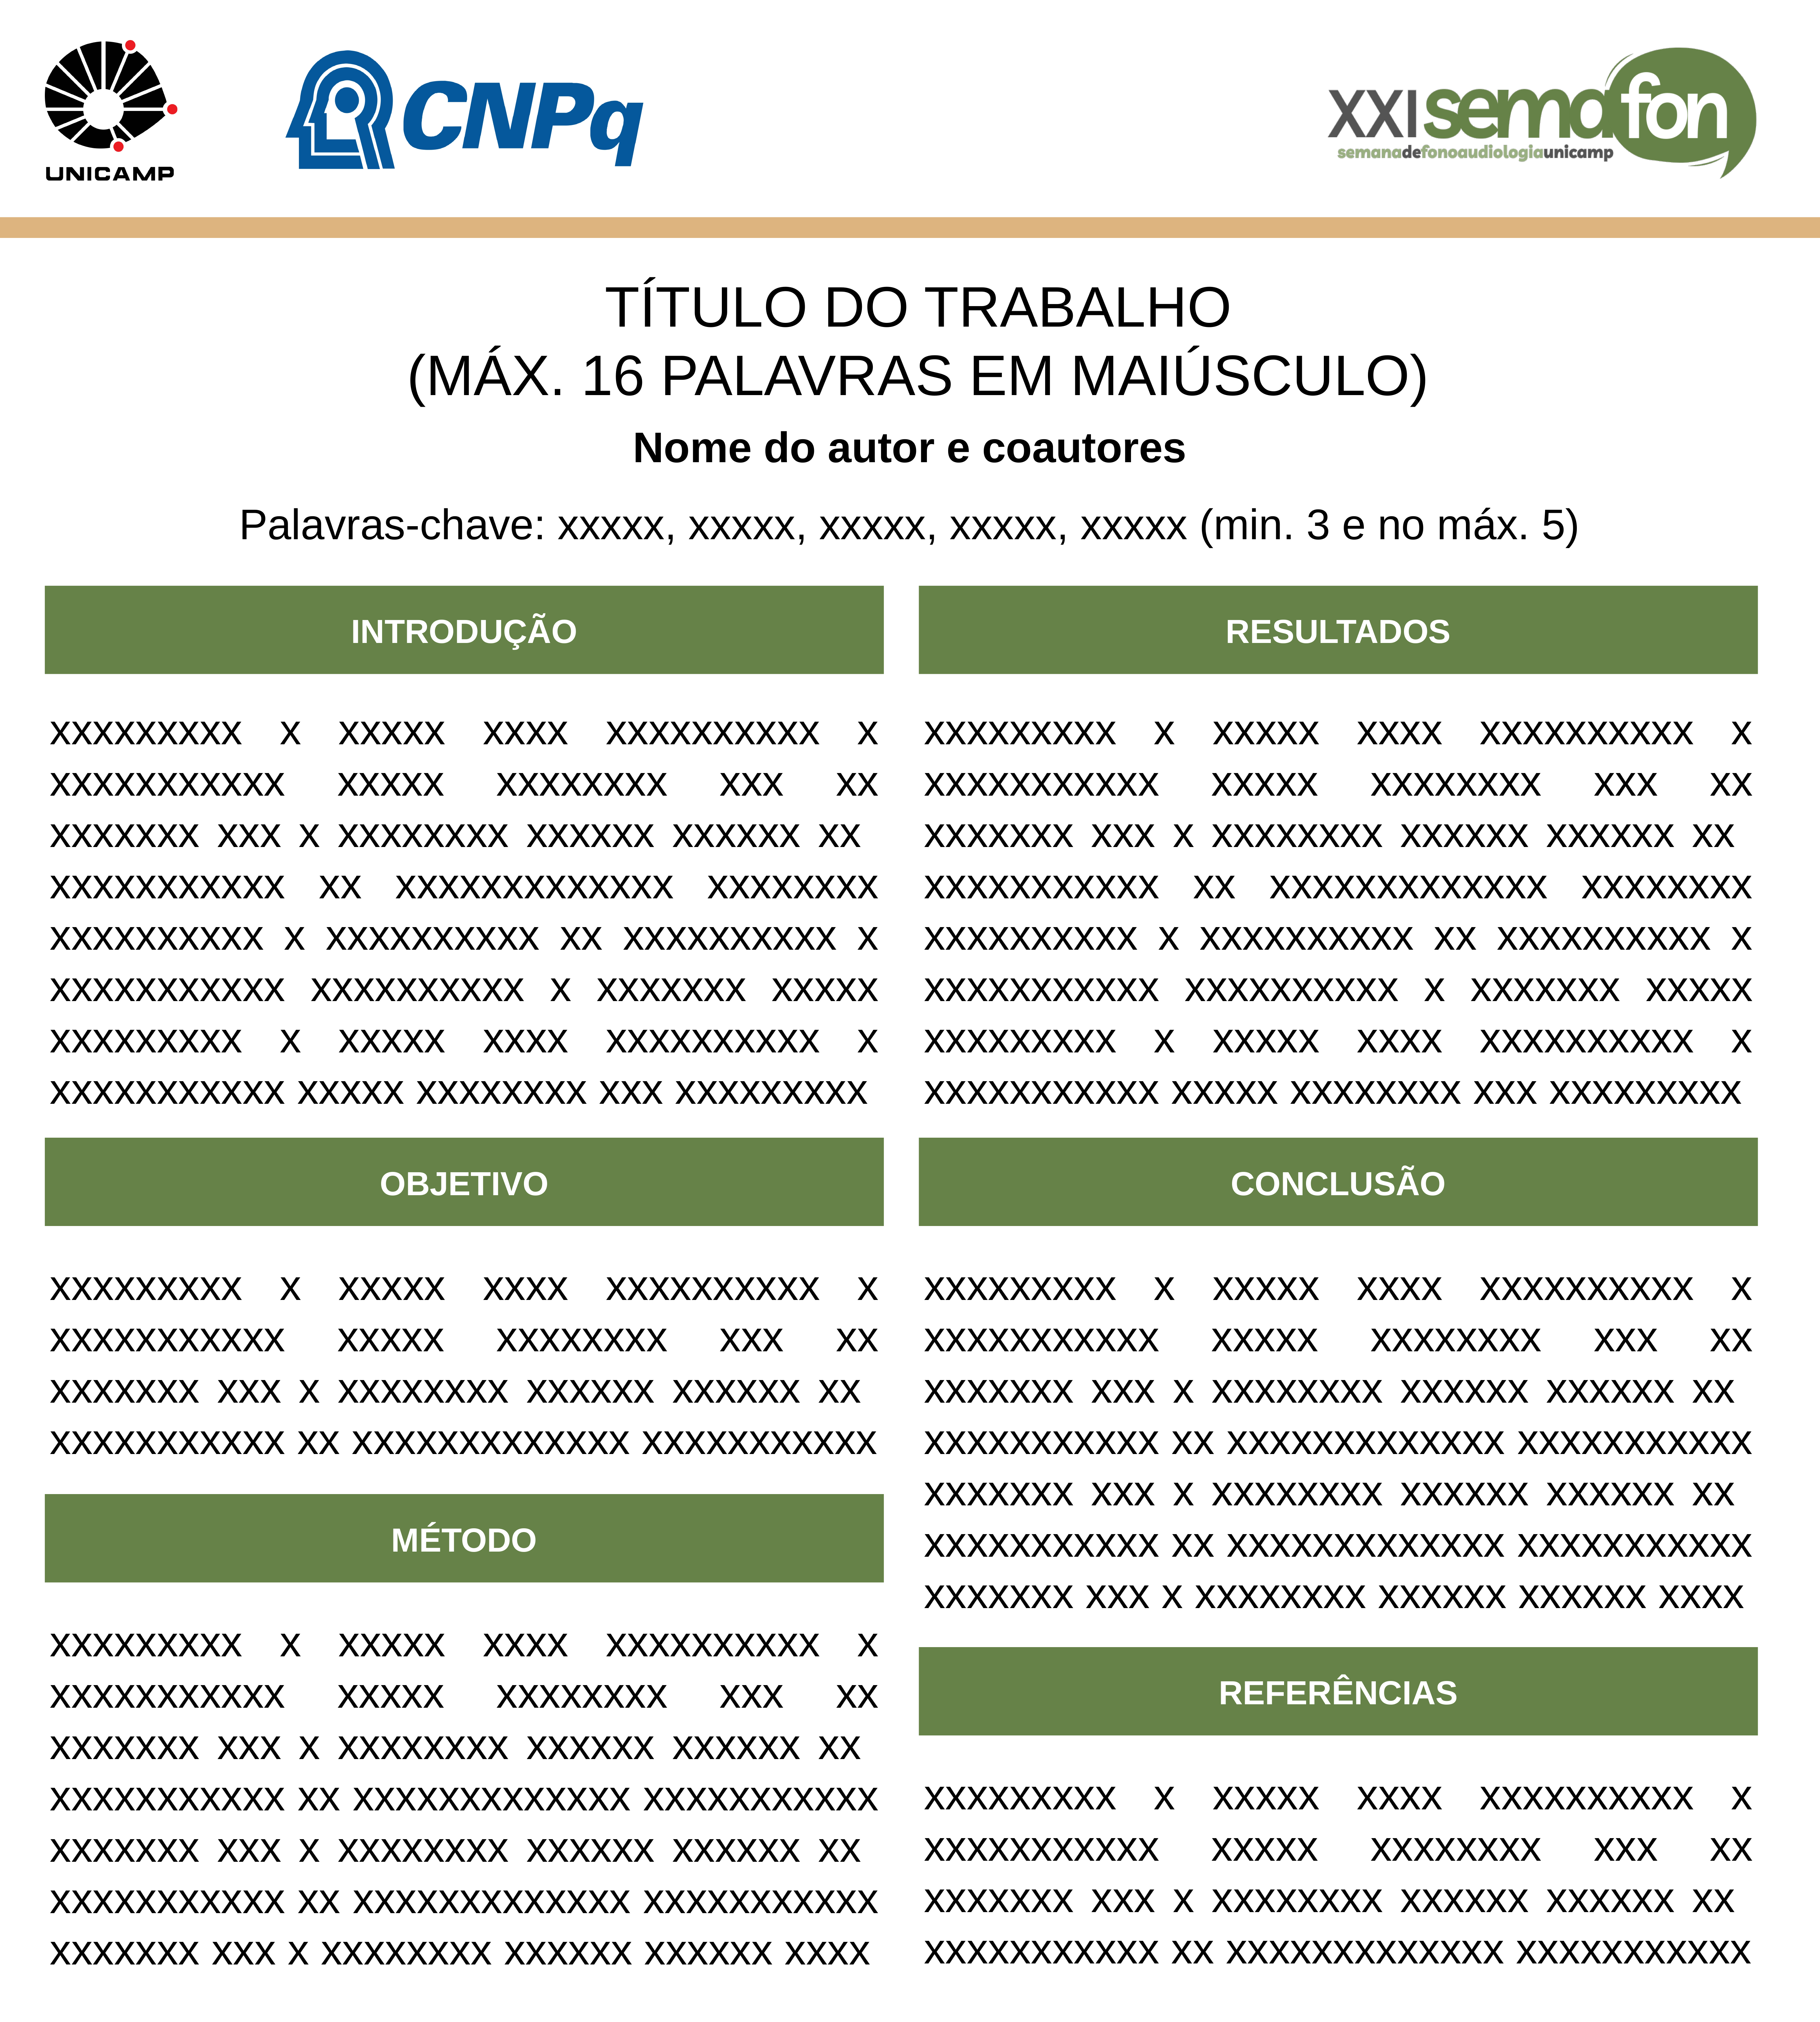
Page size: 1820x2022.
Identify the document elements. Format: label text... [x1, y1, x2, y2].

title REFERÊNCIAS [919, 1647, 1758, 1735]
text_box xxxxxxxxx x xxxxx xxxx xxxxxxxxxx x xxxxxxxxxxx xxxxx xxxxxxxx xxx xx xxxxxxx xxx x xxxxxxxx xxxxxx xxxxxx xx xxxxxxxxxxx xx xxxxxxxxxxxxx xxxxxxxx xxxxxxxxxx x xxxxxxxxxx xx xxxxxxxxxx x xxxxxxxxxxx xxxxxxxxxx x xxxxxxx xxxxx xxxxxxxxx x xxxxx xxxx xxxxxxxxxx x xxxxxxxxxxx xxxxx xxxxxxxx xxx xxxxxxxxx [919, 696, 1758, 1138]
picture [1326, 27, 1758, 209]
picture [285, 50, 643, 169]
title INTRODUÇÃO [45, 585, 884, 674]
title MÉTODO [45, 1494, 884, 1583]
text_box xxxxxxxxx x xxxxx xxxx xxxxxxxxxx x xxxxxxxxxxx xxxxx xxxxxxxx xxx xx xxxxxxx xxx x xxxxxxxx xxxxxx xxxxxx xx xxxxxxxxxxx xx xxxxxxxxxxxxx xxxxxxxxxxx [919, 1761, 1758, 2004]
title OBJETIVO [45, 1138, 884, 1226]
text_box xxxxxxxxx x xxxxx xxxx xxxxxxxxxx x xxxxxxxxxxx xxxxx xxxxxxxx xxx xx xxxxxxx xxx x xxxxxxxx xxxxxx xxxxxx xx xxxxxxxxxxx xx xxxxxxxxxxxxx xxxxxxxxxxx xxxxxxx xxx x xxxxxxxx xxxxxx xxxxxx xx xxxxxxxxxxx xx xxxxxxxxxxxxx xxxxxxxxxxx xxxxxxx xxx x xxxxxxxx xxxxxx xxxxxx xxxx [45, 1608, 884, 1987]
text_box Nome do autor e coautores Palavras-chave: xxxxx, xxxxx, xxxxx, xxxxx, xxxxx (min. 3 e no máx. 5) [89, 414, 1731, 555]
text_box TÍTULO DO TRABALHO (MÁX. 16 PALAVRAS EM MAIÚSCULO) [98, 265, 1740, 446]
text_box xxxxxxxxx x xxxxx xxxx xxxxxxxxxx x xxxxxxxxxxx xxxxx xxxxxxxx xxx xx xxxxxxx xxx x xxxxxxxx xxxxxx xxxxxx xx xxxxxxxxxxx xx xxxxxxxxxxxxx xxxxxxxxxxx xxxxxxx xxx x xxxxxxxx xxxxxx xxxxxx xx xxxxxxxxxxx xx xxxxxxxxxxxxx xxxxxxxxxxx xxxxxxx xxx x xxxxxxxx xxxxxx xxxxxx xxxx [919, 1252, 1758, 1630]
text_box [0, 217, 1820, 238]
picture [45, 40, 177, 181]
text_box xxxxxxxxx x xxxxx xxxx xxxxxxxxxx x xxxxxxxxxxx xxxxx xxxxxxxx xxx xx xxxxxxx xxx x xxxxxxxx xxxxxx xxxxxx xx xxxxxxxxxxx xx xxxxxxxxxxxxx xxxxxxxx xxxxxxxxxx x xxxxxxxxxx xx xxxxxxxxxx x xxxxxxxxxxx xxxxxxxxxx x xxxxxxx xxxxx xxxxxxxxx x xxxxx xxxx xxxxxxxxxx x xxxxxxxxxxx xxxxx xxxxxxxx xxx xxxxxxxxx [45, 696, 884, 1138]
title CONCLUSÃO [919, 1138, 1758, 1226]
title RESULTADOS [919, 585, 1758, 674]
text_box xxxxxxxxx x xxxxx xxxx xxxxxxxxxx x xxxxxxxxxxx xxxxx xxxxxxxx xxx xx xxxxxxx xxx x xxxxxxxx xxxxxx xxxxxx xx xxxxxxxxxxx xx xxxxxxxxxxxxx xxxxxxxxxxx [45, 1252, 884, 1494]
